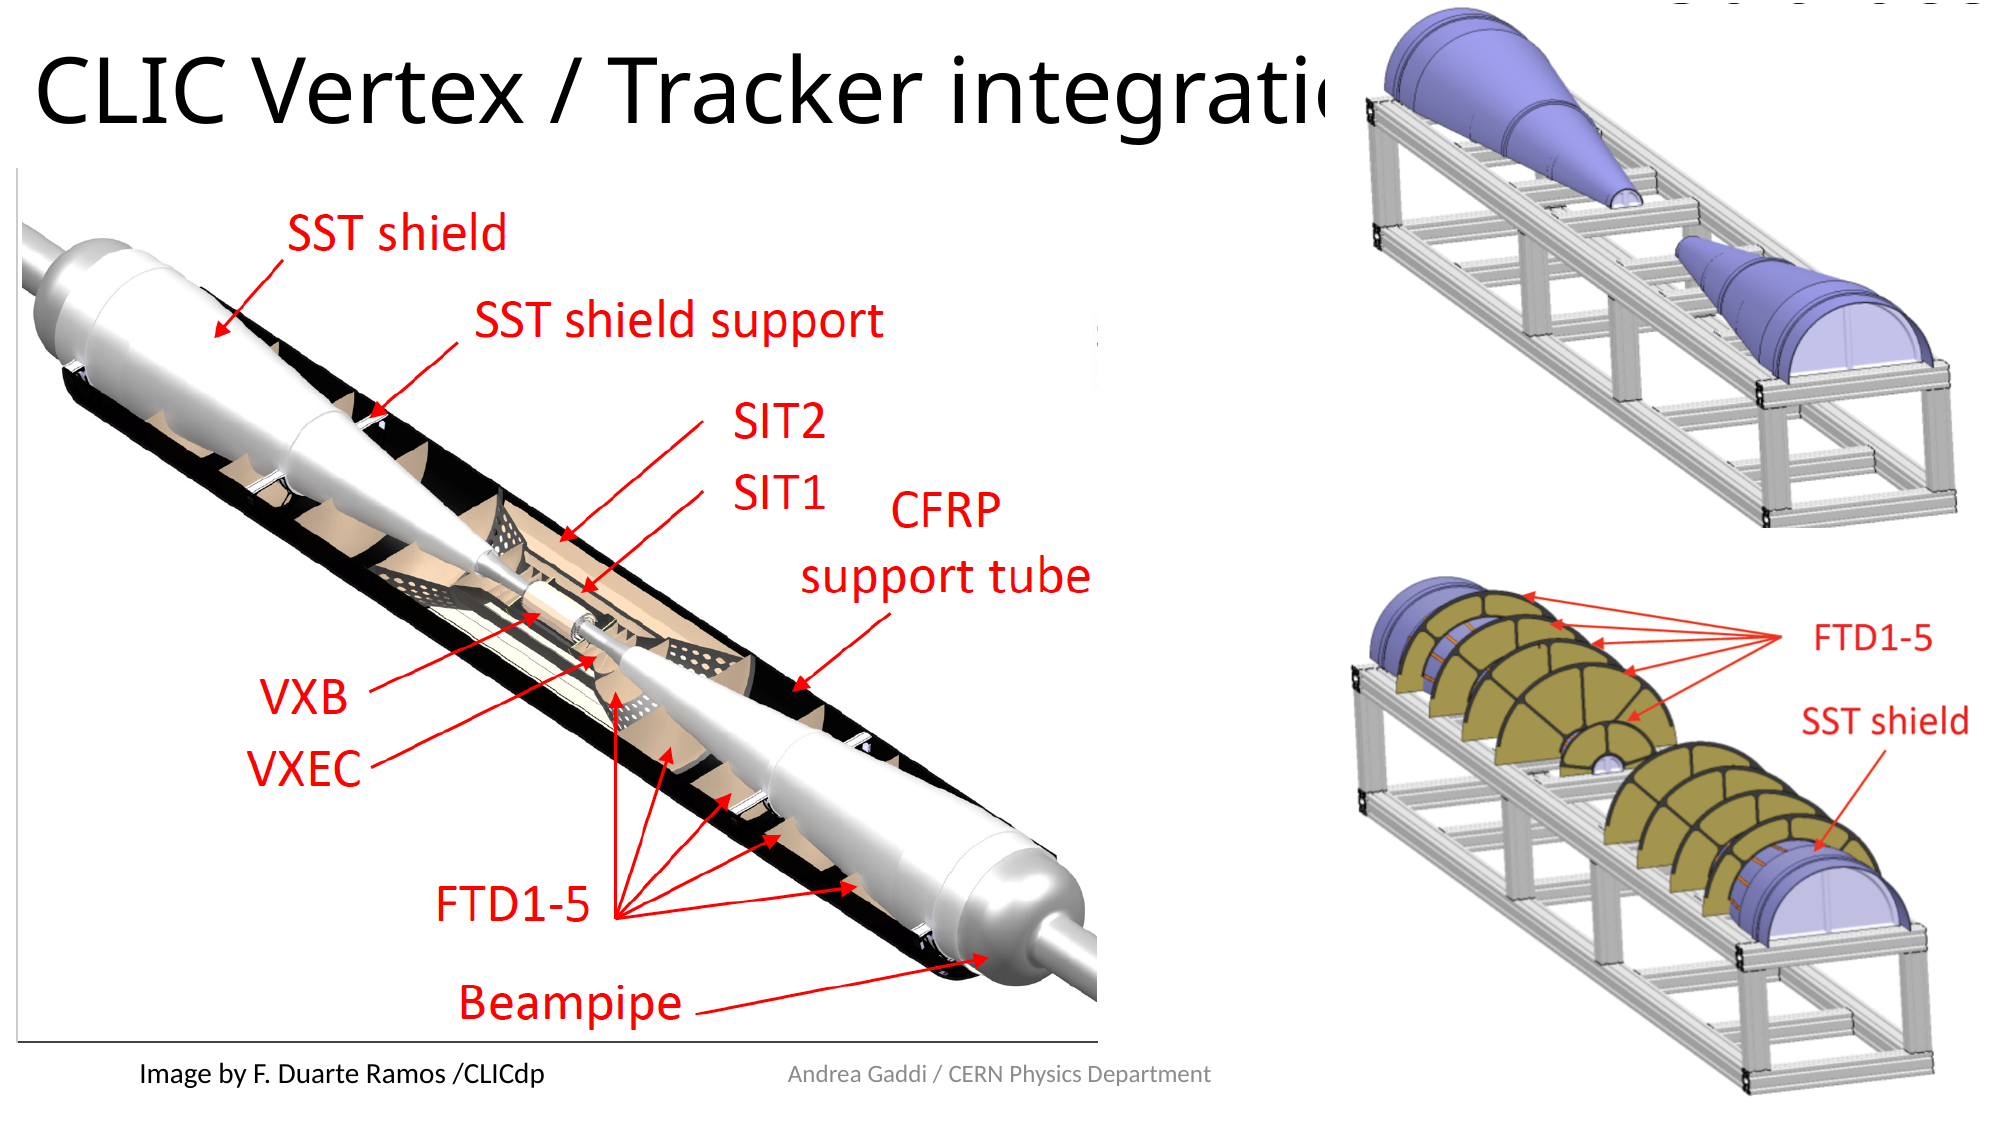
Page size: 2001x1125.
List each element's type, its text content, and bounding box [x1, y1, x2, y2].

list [16, 168, 1098, 1043]
title CLIC Vertex / Tracker integration (II) [18, 0, 1779, 203]
picture [1317, 562, 1990, 1121]
text_box Image by F. Duarte Ramos /CLICdp [124, 1047, 567, 1098]
footer Andrea Gaddi / CERN Physics Department [662, 1042, 1317, 1103]
picture [1324, 3, 2000, 545]
